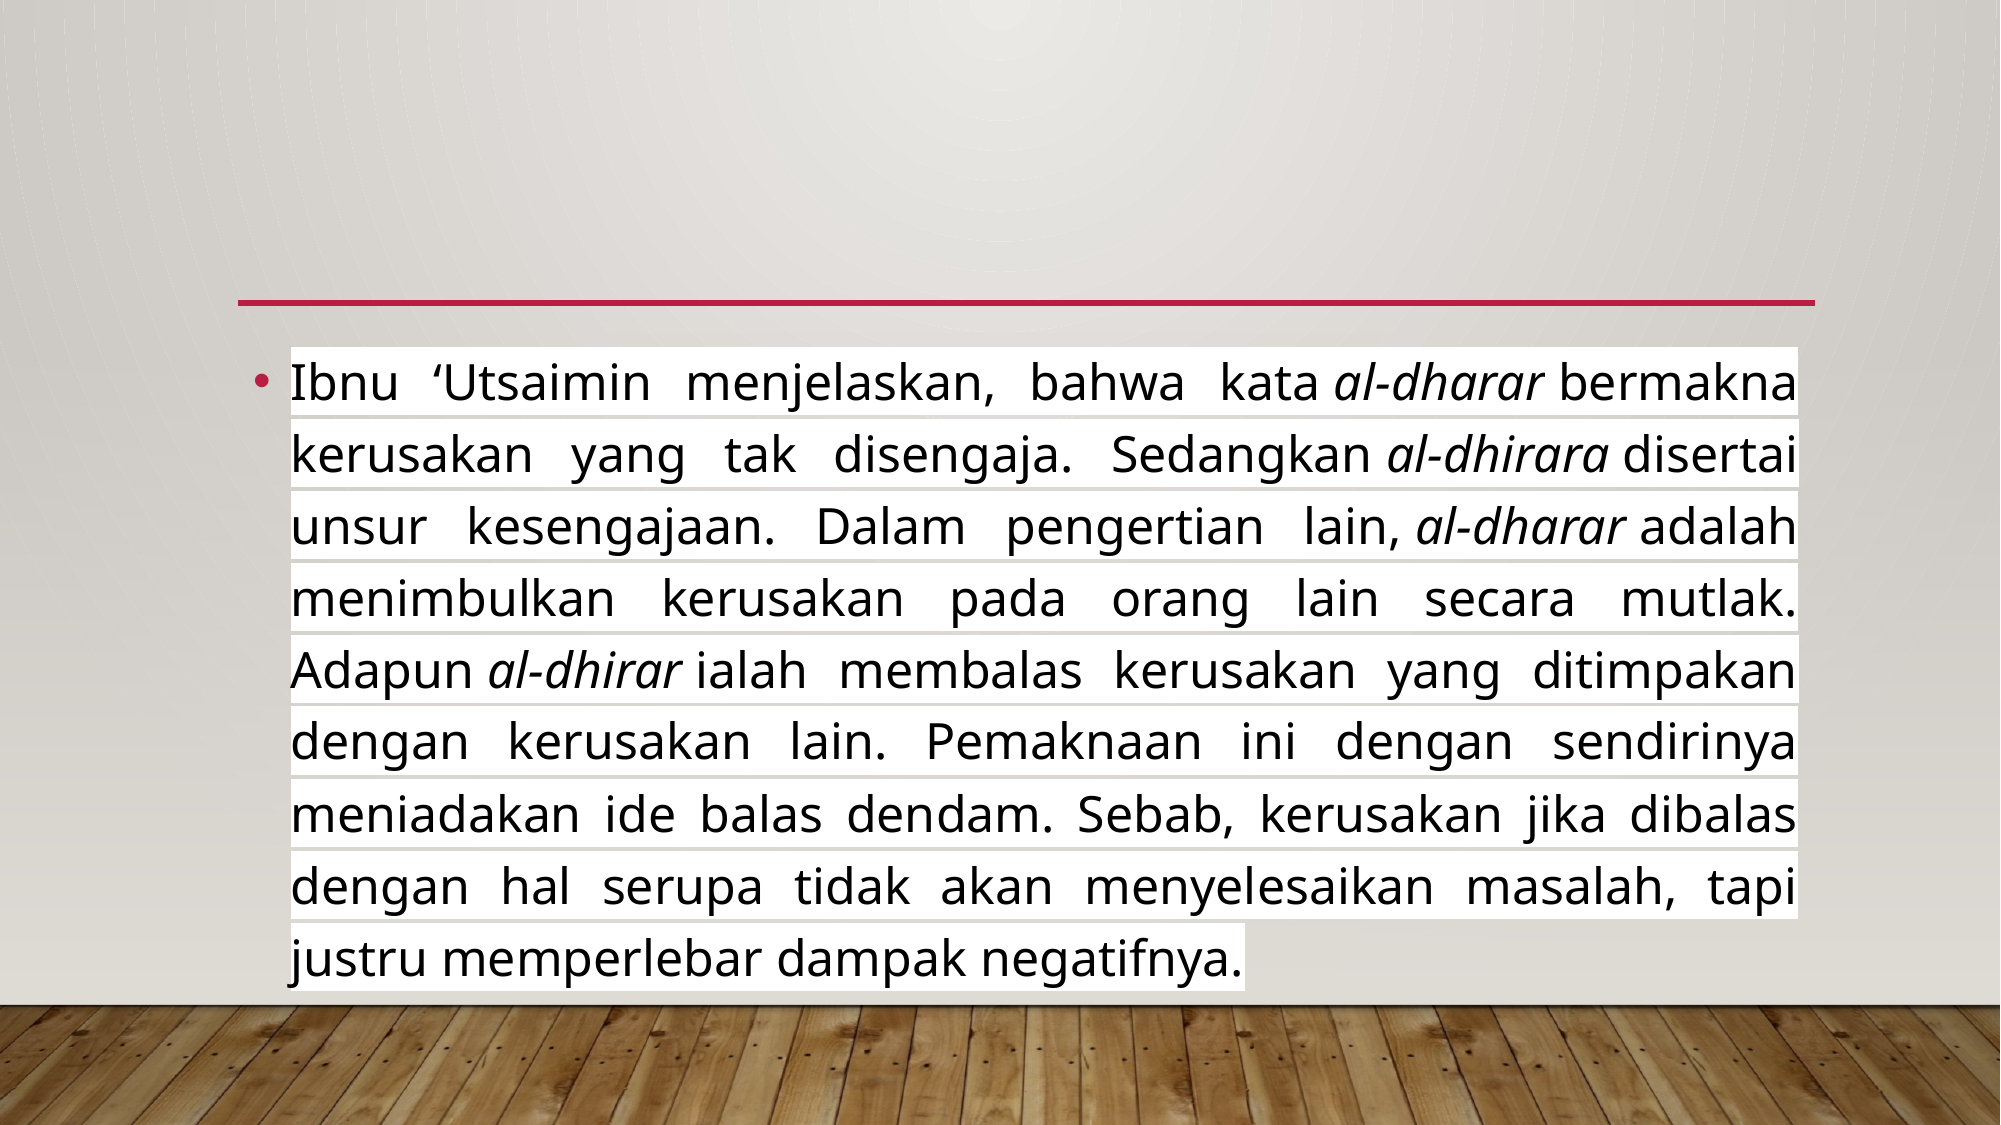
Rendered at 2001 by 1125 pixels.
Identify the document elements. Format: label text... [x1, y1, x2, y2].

list Ibnu ‘Utsaimin menjelaskan, bahwa kata al-dharar bermakna kerusakan yang tak disengaja. Sedangkan al-dhirara disertai unsur kesengajaan. Dalam pengertian lain, al-dharar adalah menimbulkan kerusakan pada orang lain secara mutlak. Adapun al-dhirar ialah membalas kerusakan yang ditimpakan dengan kerusakan lain. Pemaknaan ini dengan sendirinya meniadakan ide balas dendam. Sebab, kerusakan jika dibalas dengan hal serupa tidak akan menyelesaikan masalah, tapi justru memperlebar dampak negatifnya. [238, 330, 1814, 897]
picture [0, 1005, 2000, 1125]
